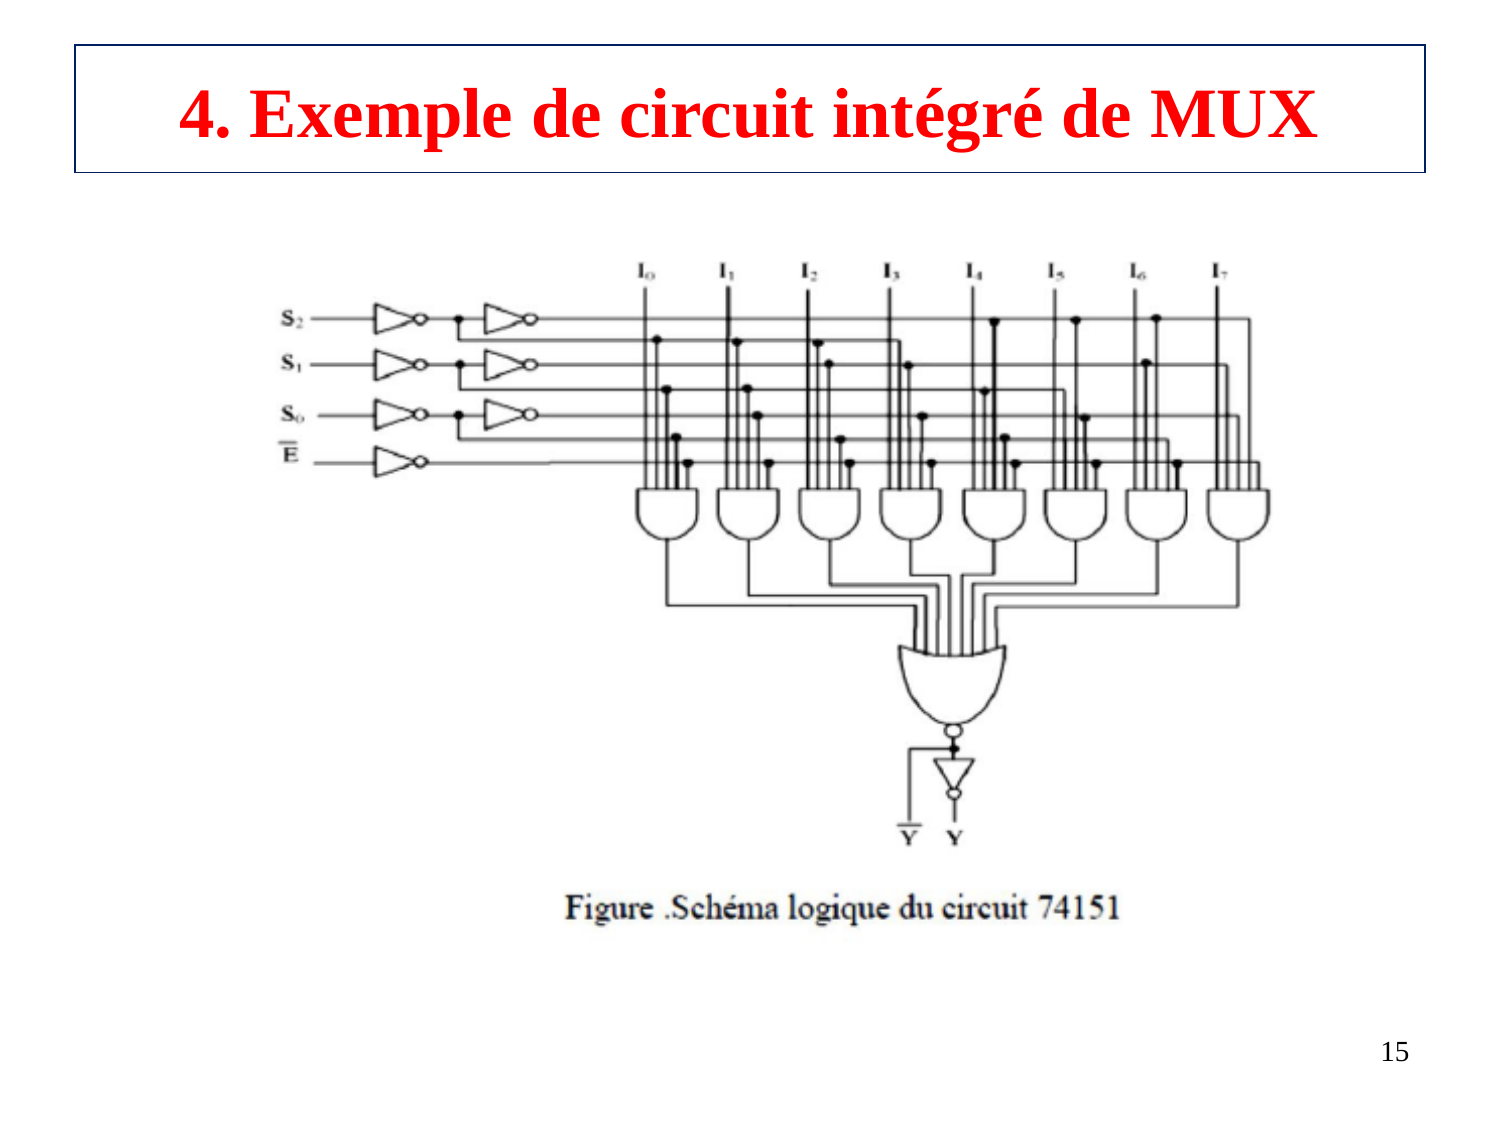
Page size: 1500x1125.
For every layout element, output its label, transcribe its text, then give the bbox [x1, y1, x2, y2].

slide_number 15 [1074, 1024, 1426, 1103]
picture [210, 234, 1313, 942]
title 4. Exemple de circuit intégré de MUX [74, 44, 1426, 173]
